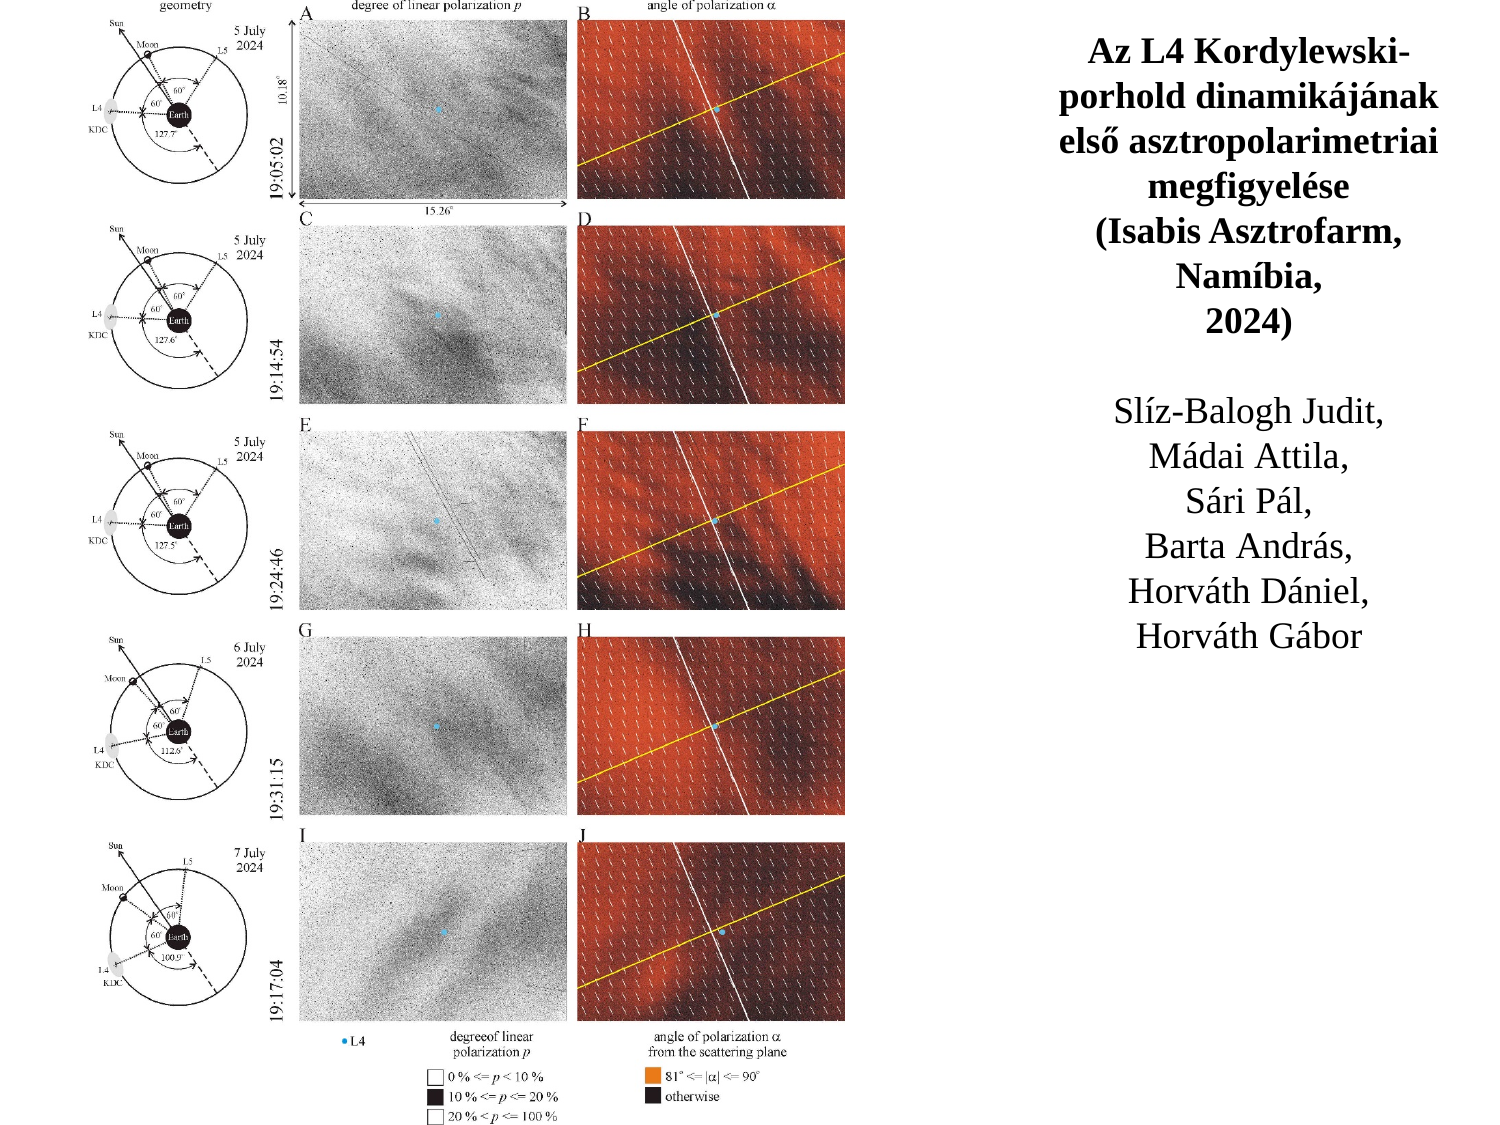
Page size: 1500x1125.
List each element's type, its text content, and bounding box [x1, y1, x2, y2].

text_box Az L4 Kordylewski-porhold dinamikájának első asztropolarimetriai megfigyelése (Isabis Asztrofarm, Namíbia, 2024) Slíz-Balogh Judit, Mádai Attila, Sári Pál, Barta András, Horváth Dániel, Horváth Gábor [1009, 19, 1489, 664]
picture [88, 0, 845, 1125]
